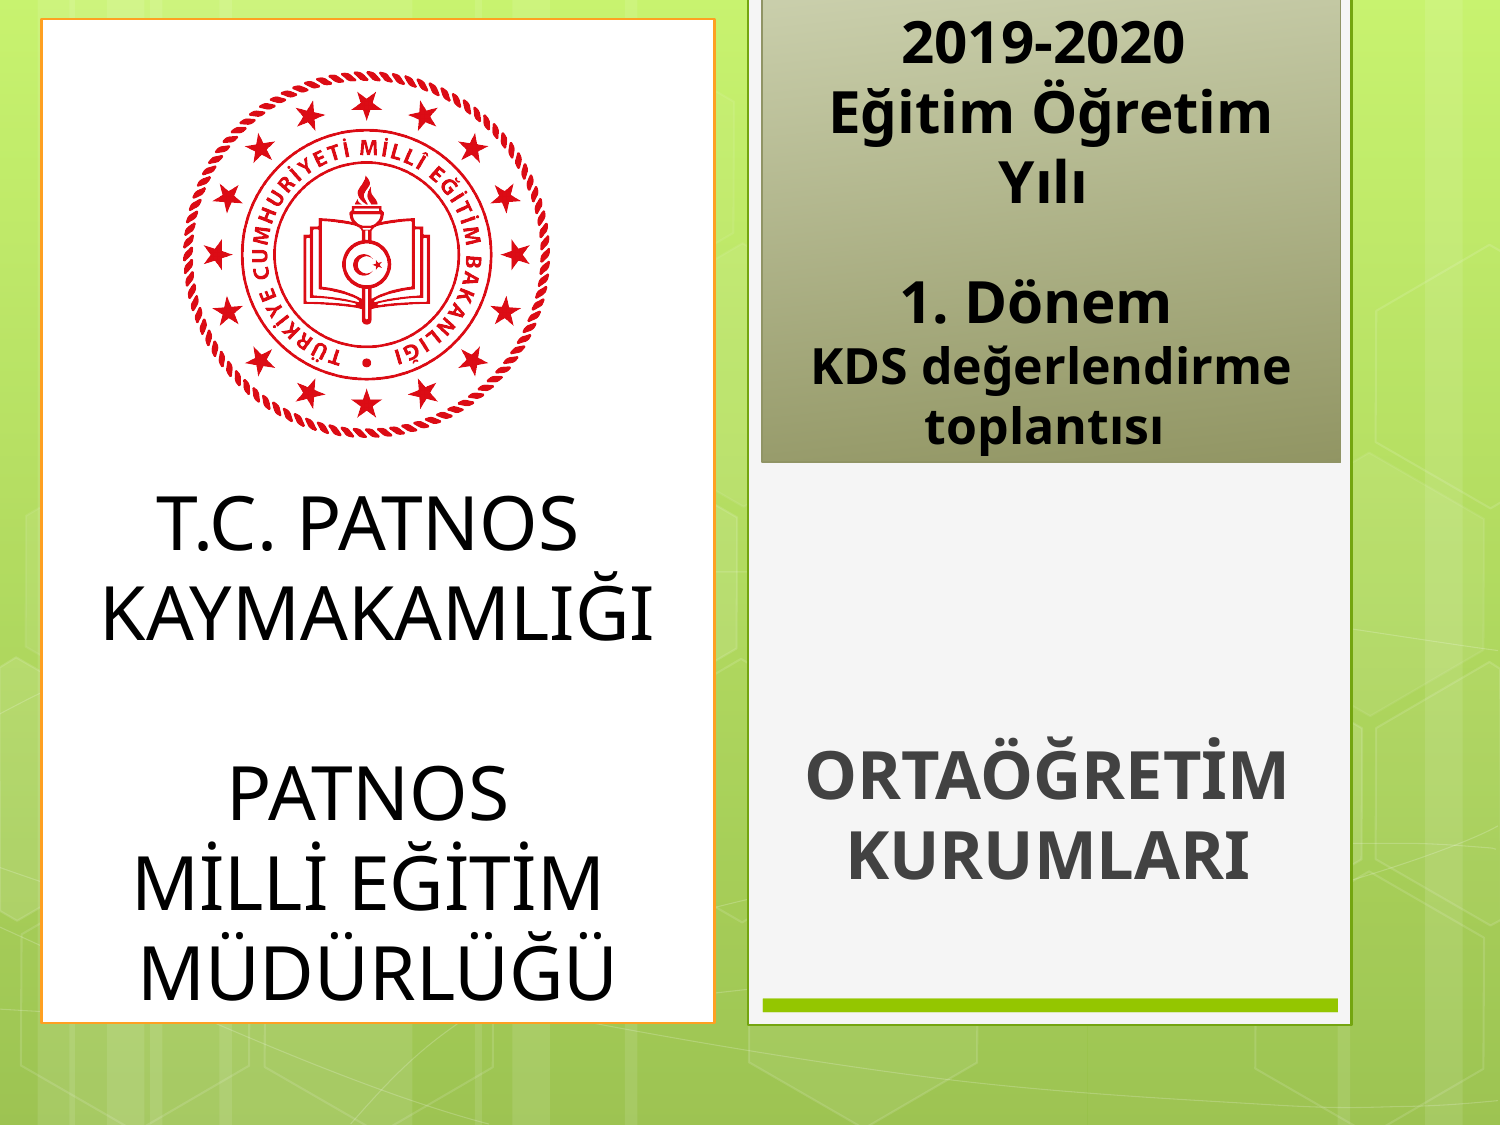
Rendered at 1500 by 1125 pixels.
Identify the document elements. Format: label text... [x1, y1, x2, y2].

title T.C. PATNOS KAYMAKAMLIĞI PATNOS MİLLİ EĞİTİM MÜDÜRLÜĞÜ [40, 18, 716, 1024]
table_cell 0,03 [1463, 88, 1500, 93]
table_cell 0,03 [1353, 88, 1425, 93]
subtitle ORTAÖĞRETİM KURUMLARI [776, 725, 1320, 933]
text_box 2019-2020 Eğitim Öğretim Yılı 1. Dönem KDS değerlendirme toplantısı [761, 0, 1341, 463]
picture [182, 70, 550, 438]
table_cell 4,0 [1425, 520, 1463, 527]
table_cell 0,03 [0, 88, 37, 93]
table_cell 0,03 [716, 88, 747, 93]
